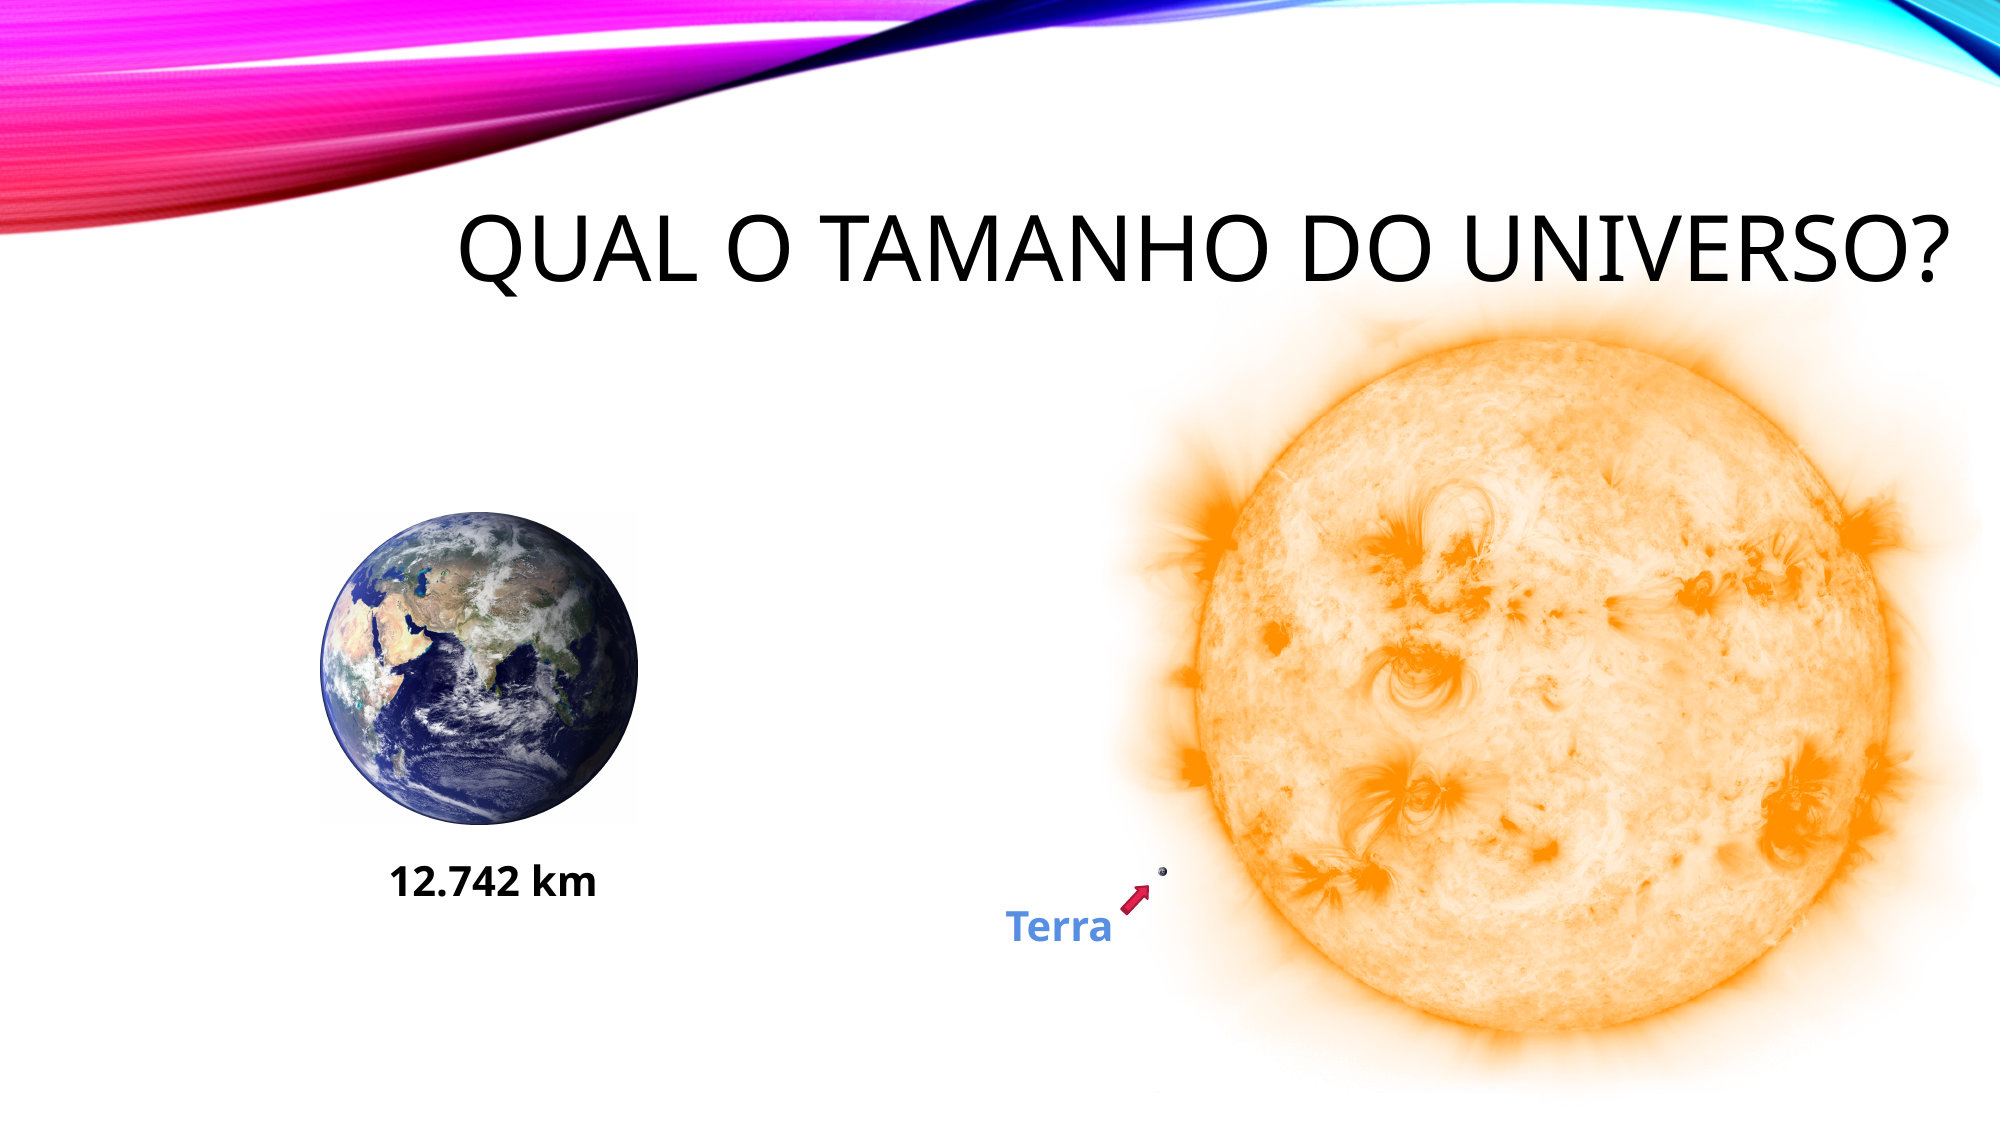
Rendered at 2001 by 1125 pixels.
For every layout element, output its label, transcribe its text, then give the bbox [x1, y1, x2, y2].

picture [0, 0, 2000, 237]
picture [1890, 0, 2000, 75]
text_box 12.742 km [373, 847, 613, 913]
picture [319, 512, 638, 826]
text_box Terra [990, 892, 1102, 957]
picture [1102, 244, 1984, 1125]
picture [1910, 0, 2000, 45]
title Qual o tamanho do Universo? [304, 145, 1968, 358]
